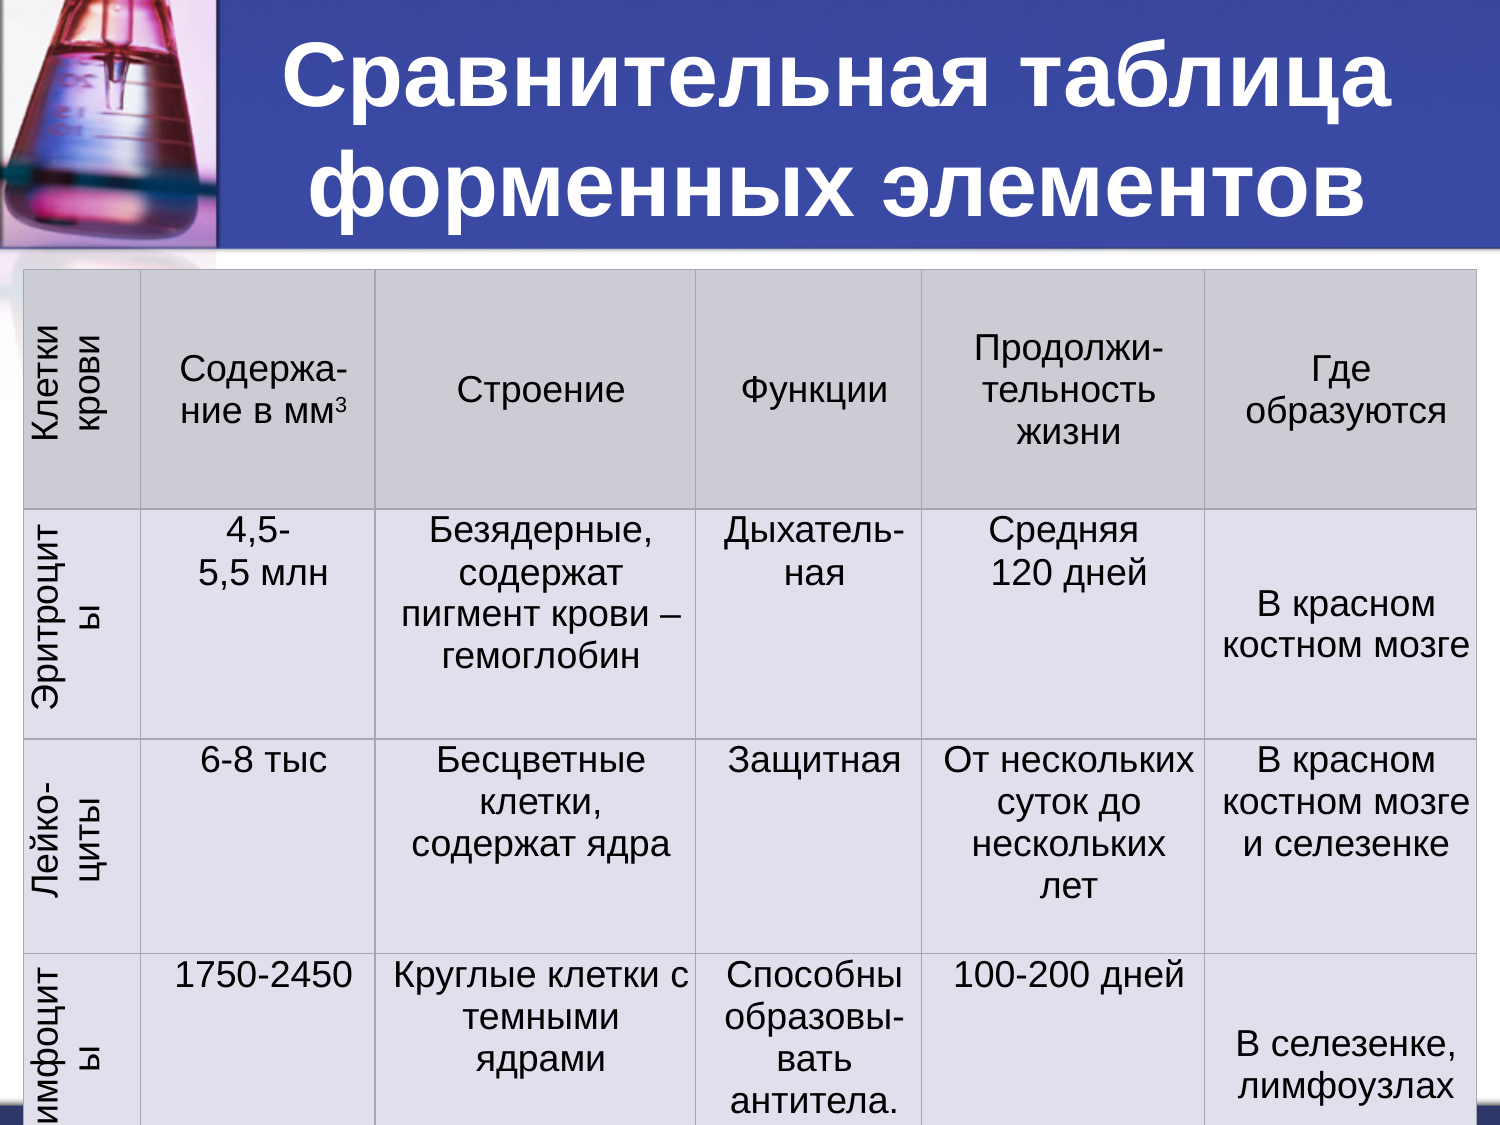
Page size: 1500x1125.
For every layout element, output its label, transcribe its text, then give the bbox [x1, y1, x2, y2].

table_header Строение [376, 270, 695, 508]
table_header Клетки крови [24, 270, 140, 508]
table_cell Способны образовы-вать антитела. Фагоцитоз [696, 954, 921, 1125]
table_cell Лимфоциты [24, 954, 140, 1125]
table_cell Круглые клетки с темными ядрами [376, 954, 695, 1125]
table_cell Дыхатель-ная [696, 510, 921, 738]
table_cell Средняя 120 дней [922, 510, 1204, 738]
table_cell В красном костном мозге [1205, 510, 1476, 738]
table_cell Защитная [696, 740, 921, 953]
table_cell Безядерные, содержат пигмент крови – гемоглобин [376, 510, 695, 738]
table_cell В красном костном мозге и селезенке [1205, 740, 1476, 953]
table_header Продолжи-тельность жизни [922, 270, 1204, 508]
title Сравнительная таблица форменных элементов [224, 24, 1451, 226]
table_cell 100-200 дней [922, 954, 1204, 1125]
table_cell Лейко-циты [24, 740, 140, 953]
table_cell 6-8 тыс [141, 740, 374, 953]
table_cell От нескольких суток до нескольких лет [922, 740, 1204, 953]
table_cell Бесцветные клетки, содержат ядра [376, 740, 695, 953]
table_header Где образуются [1205, 270, 1476, 508]
table_cell Эритроциты [24, 510, 140, 738]
table_cell 1750-2450 [141, 954, 374, 1125]
table_header Содержа-ние в мм3 [141, 270, 374, 508]
table_cell 4,5- 5,5 млн [141, 510, 374, 738]
table_cell В селезенке, лимфоузлах [1205, 954, 1476, 1125]
table_header Функции [696, 270, 921, 508]
picture [0, 0, 1500, 1125]
